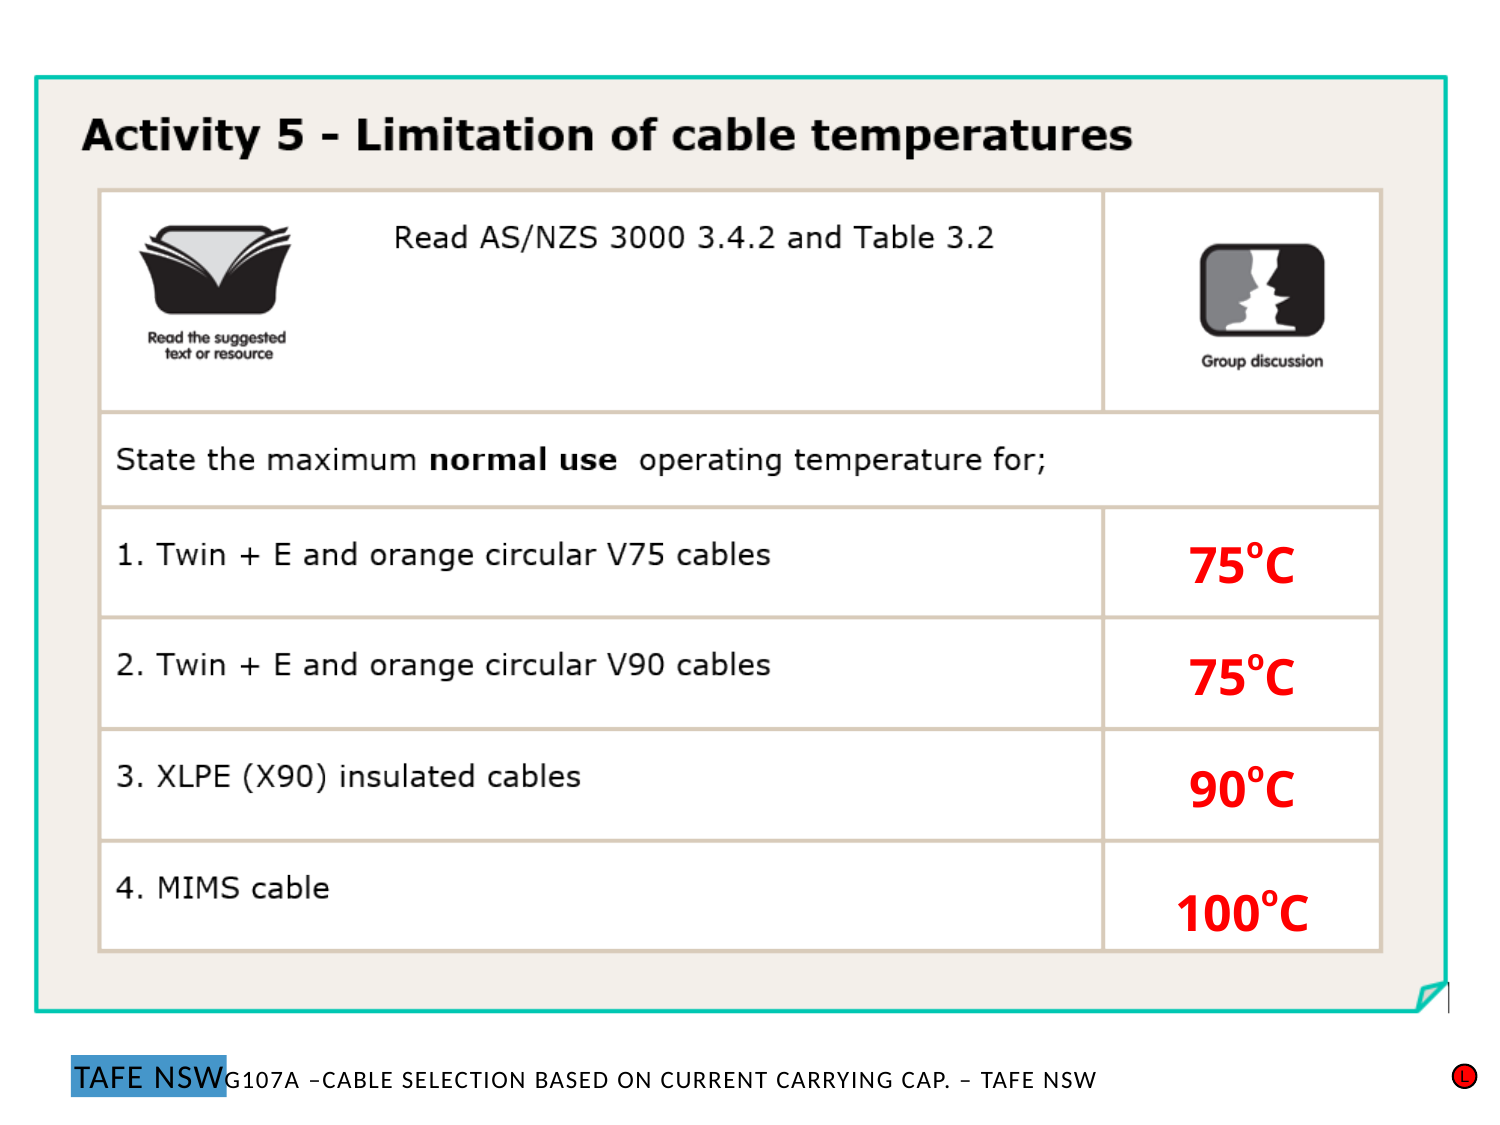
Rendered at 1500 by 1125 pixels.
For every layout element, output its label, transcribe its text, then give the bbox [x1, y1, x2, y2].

picture [4, 56, 1484, 1047]
text_box L [1452, 1064, 1477, 1088]
